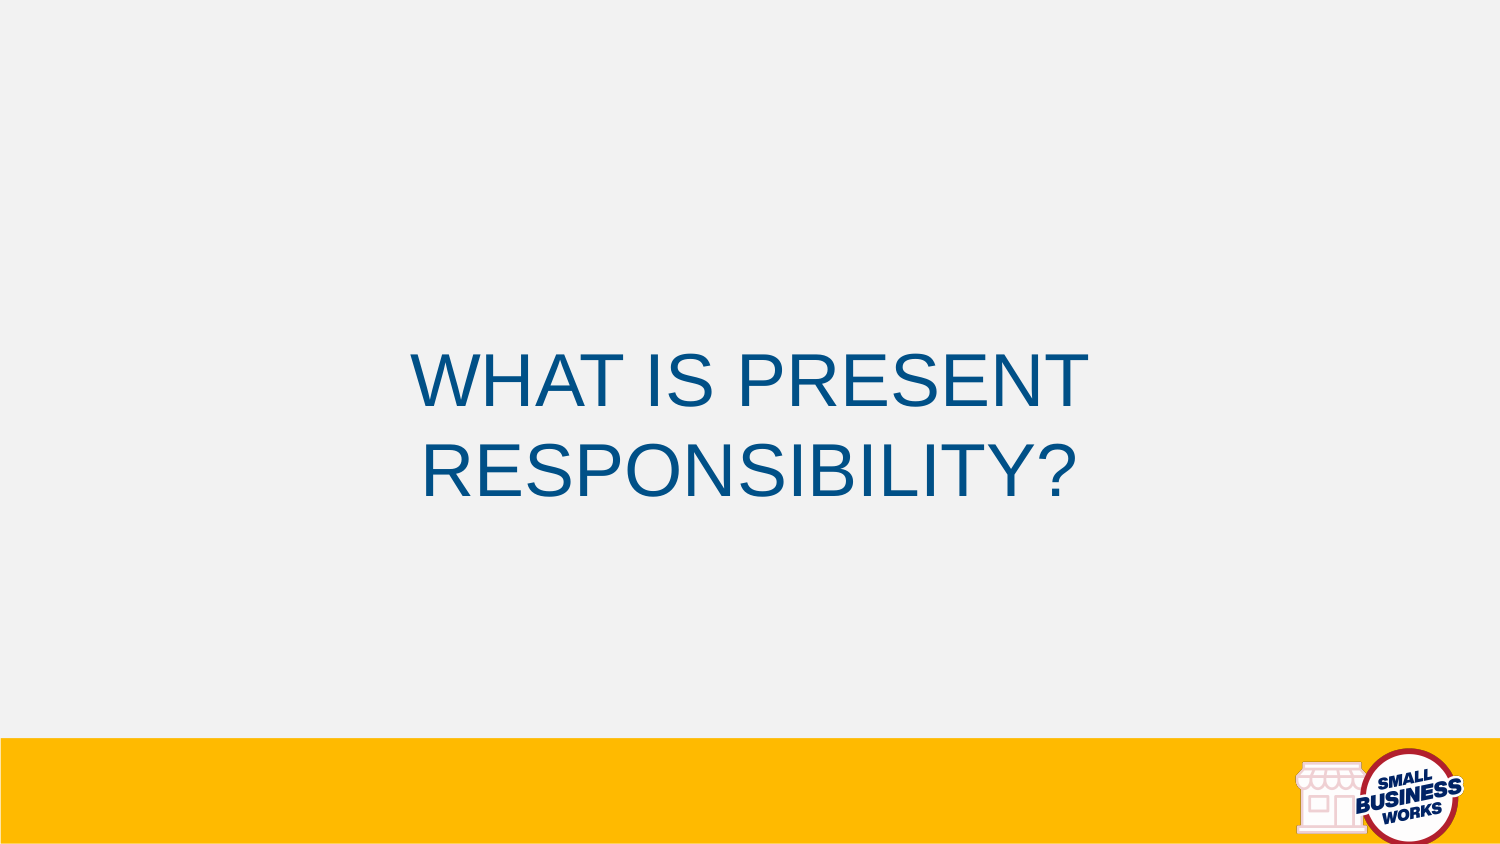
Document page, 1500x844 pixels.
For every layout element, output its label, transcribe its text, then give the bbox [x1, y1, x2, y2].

picture [1277, 741, 1478, 844]
title WHAT IS PRESENT RESPONSIBILITY? [112, 210, 1388, 633]
